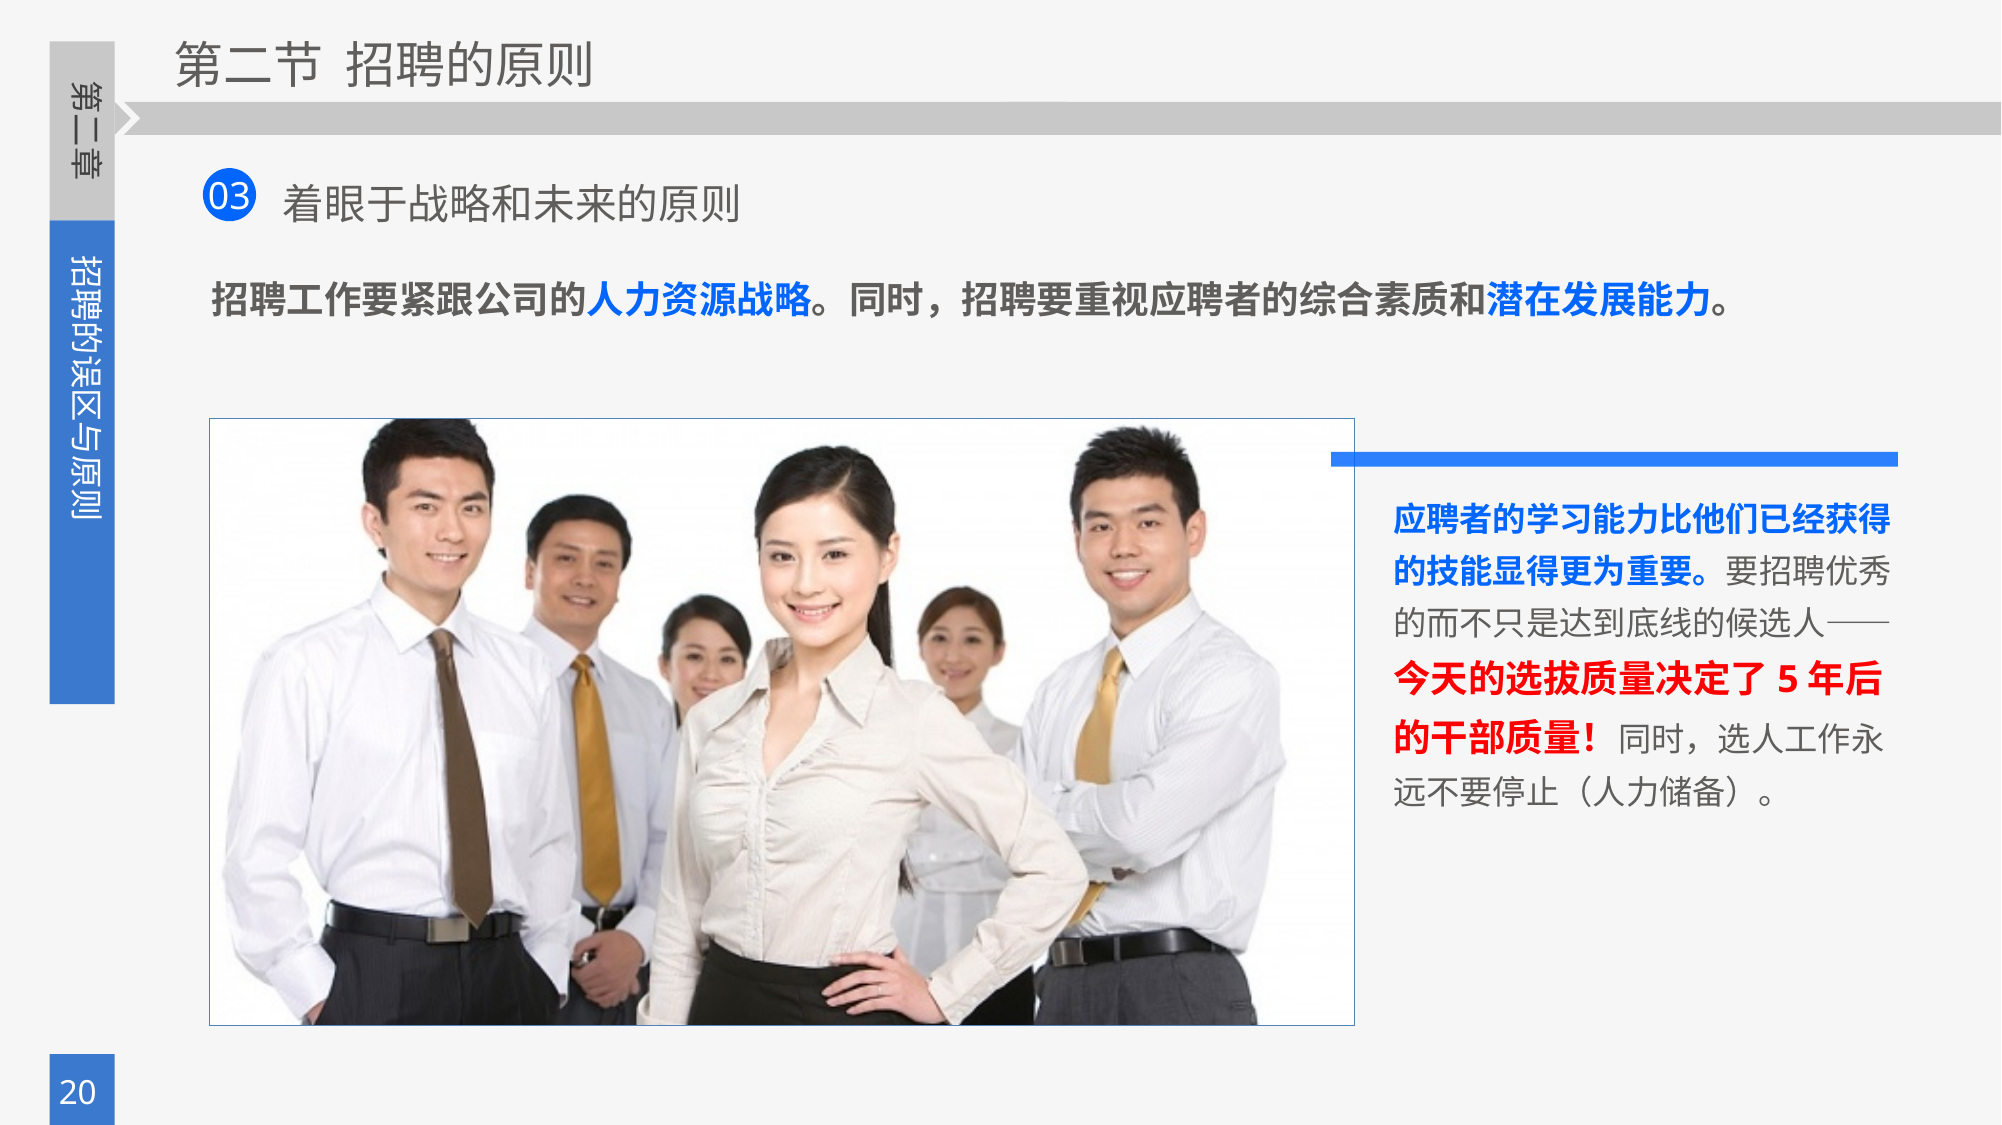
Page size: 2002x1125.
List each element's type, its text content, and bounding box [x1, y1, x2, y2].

text_box 应聘者的学习能力比他们已经获得的技能显得更为重要。要招聘优秀的而不只是达到底线的候选人——今天的选拔质量决定了5年后的干部质量！同时，选人工作永远不要停止（人力储备）。 [1378, 478, 1922, 819]
text_box 着眼于战略和未来的原则 [267, 160, 1063, 236]
picture [209, 418, 1356, 1026]
text_box 招聘工作要紧跟公司的人力资源战略。同时，招聘要重视应聘者的综合素质和潜在发展能力。 [196, 255, 1910, 329]
text_box [1359, 450, 1900, 469]
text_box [193, 164, 265, 226]
